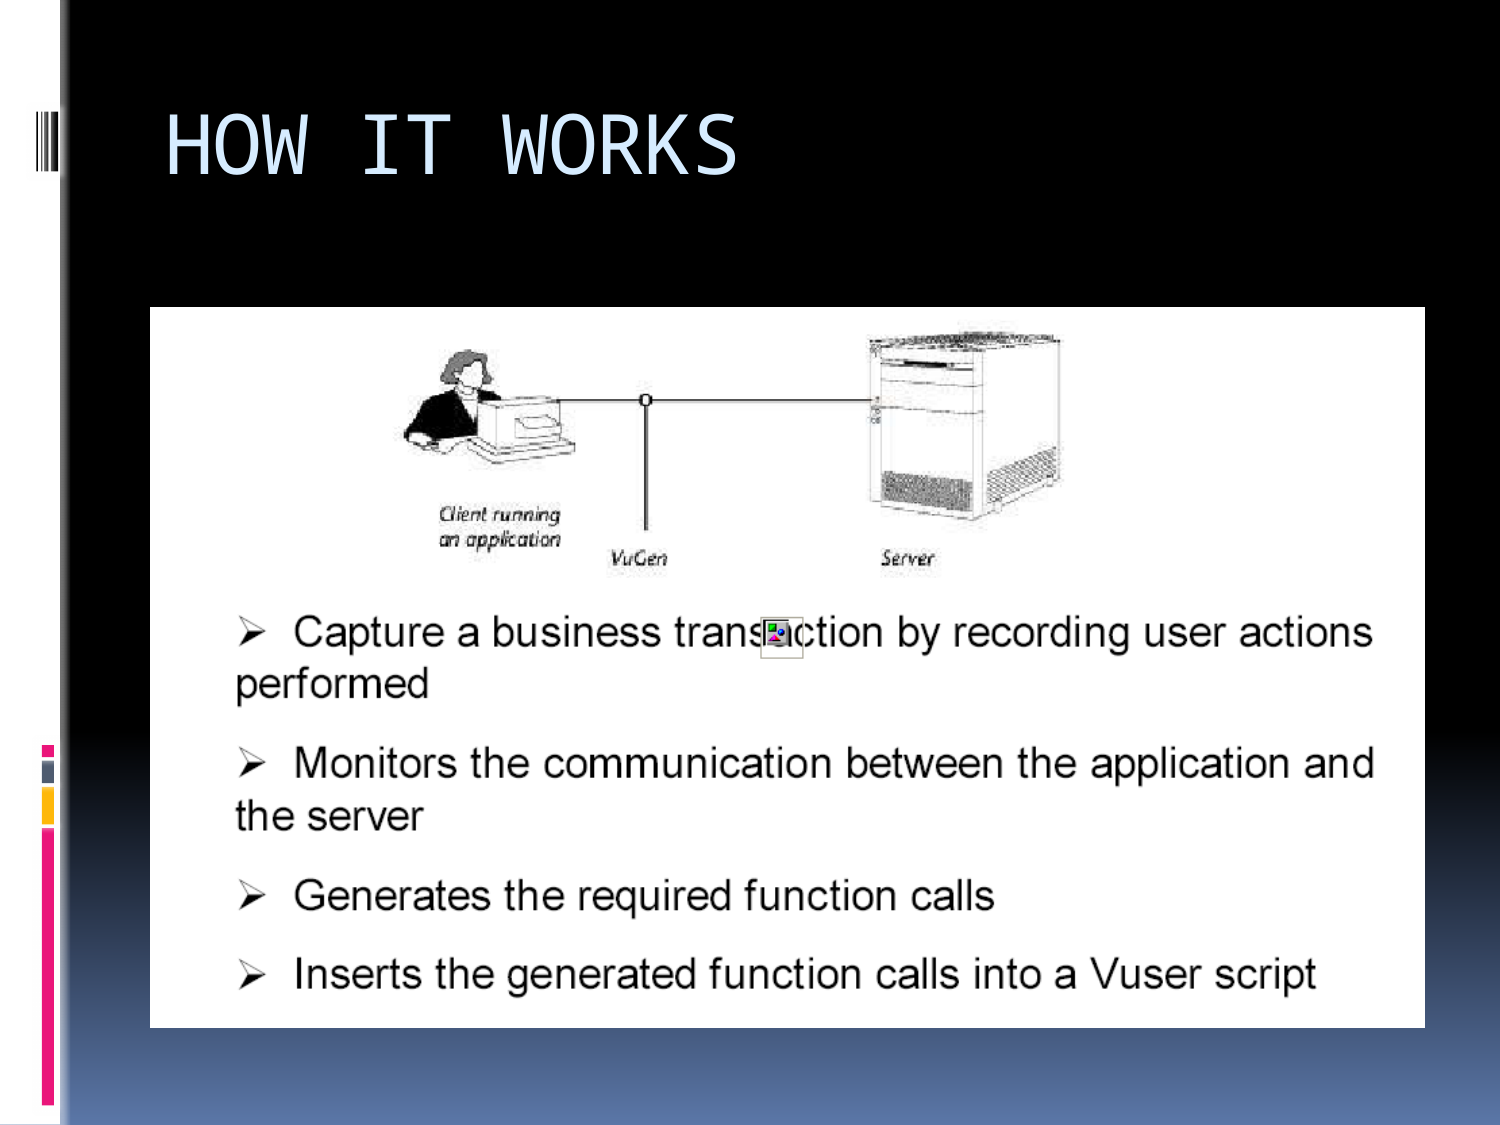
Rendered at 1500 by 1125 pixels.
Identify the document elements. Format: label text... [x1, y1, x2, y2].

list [149, 307, 1426, 1029]
title HOW IT WORKS [150, 83, 1425, 234]
